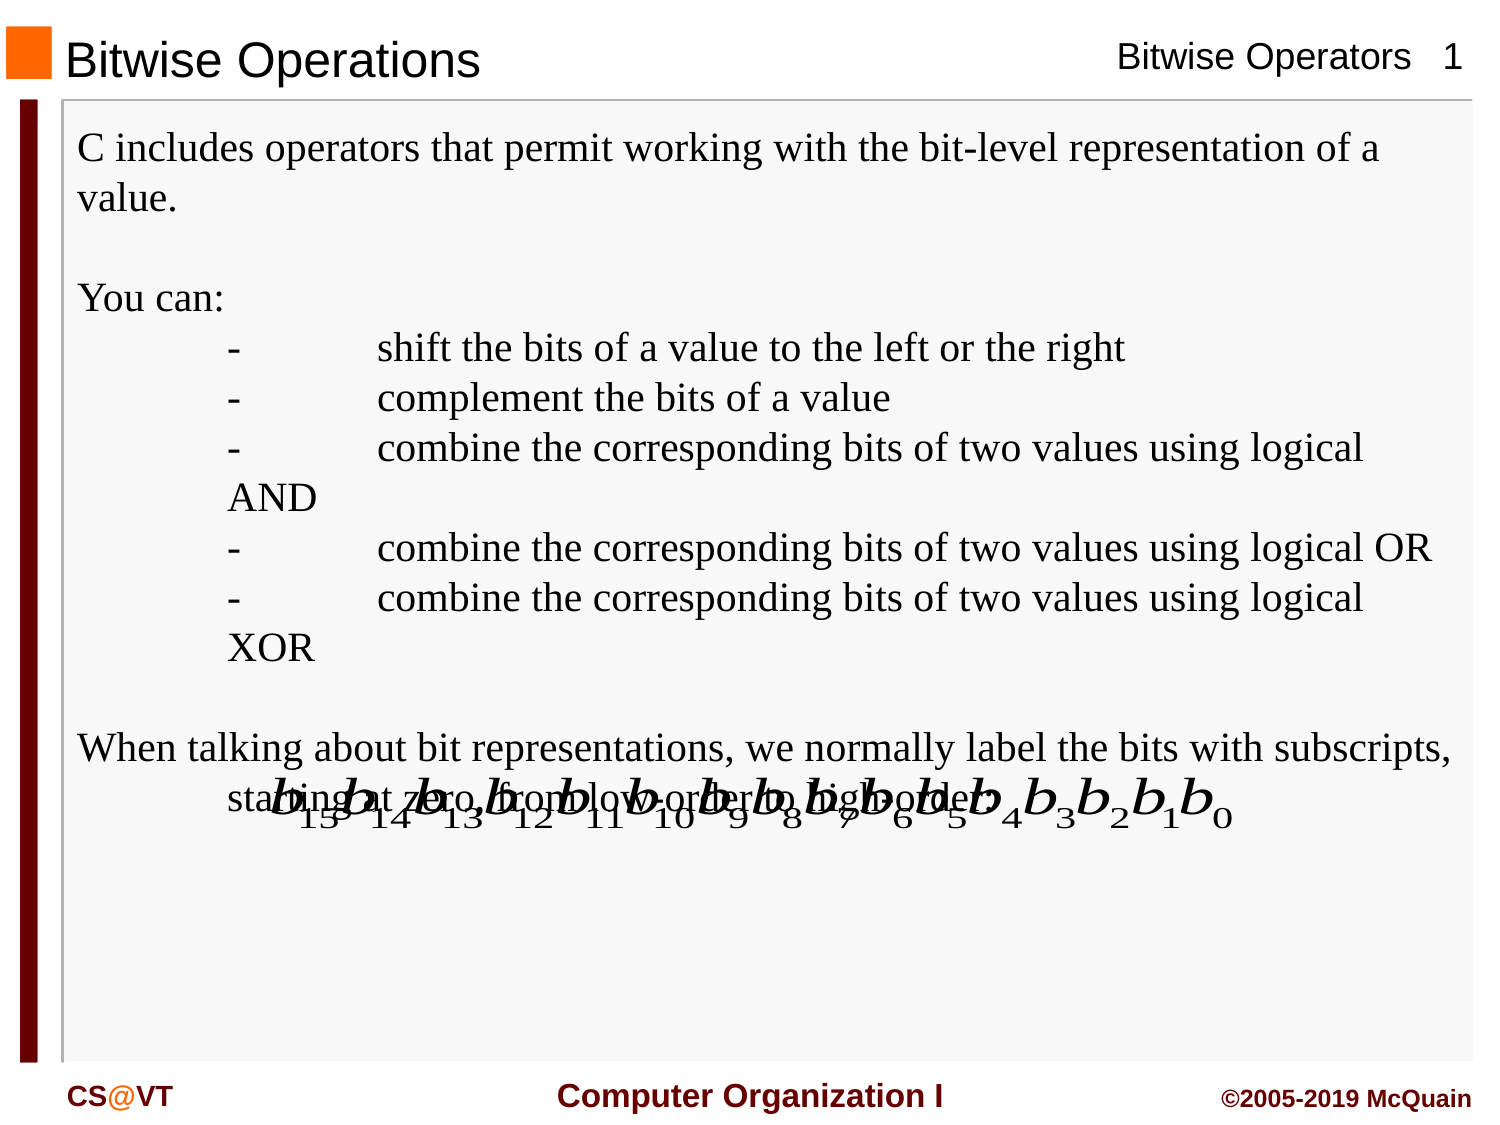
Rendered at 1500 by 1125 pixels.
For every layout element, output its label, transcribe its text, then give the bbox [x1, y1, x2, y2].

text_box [259, 762, 1250, 842]
text_box C includes operators that permit working with the bit-level representation of a value. You can: - shift the bits of a value to the left or the right - complement the bits of a value - combine the corresponding bits of two values using logical AND - combine the corresponding bits of two values using logical OR - combine the corresponding bits of two values using logical XOR When talking about bit representations, we normally label the bits with subscripts, starting at zero, from low-order to high-order: [62, 112, 1475, 828]
title Bitwise Operations [50, 29, 1000, 86]
